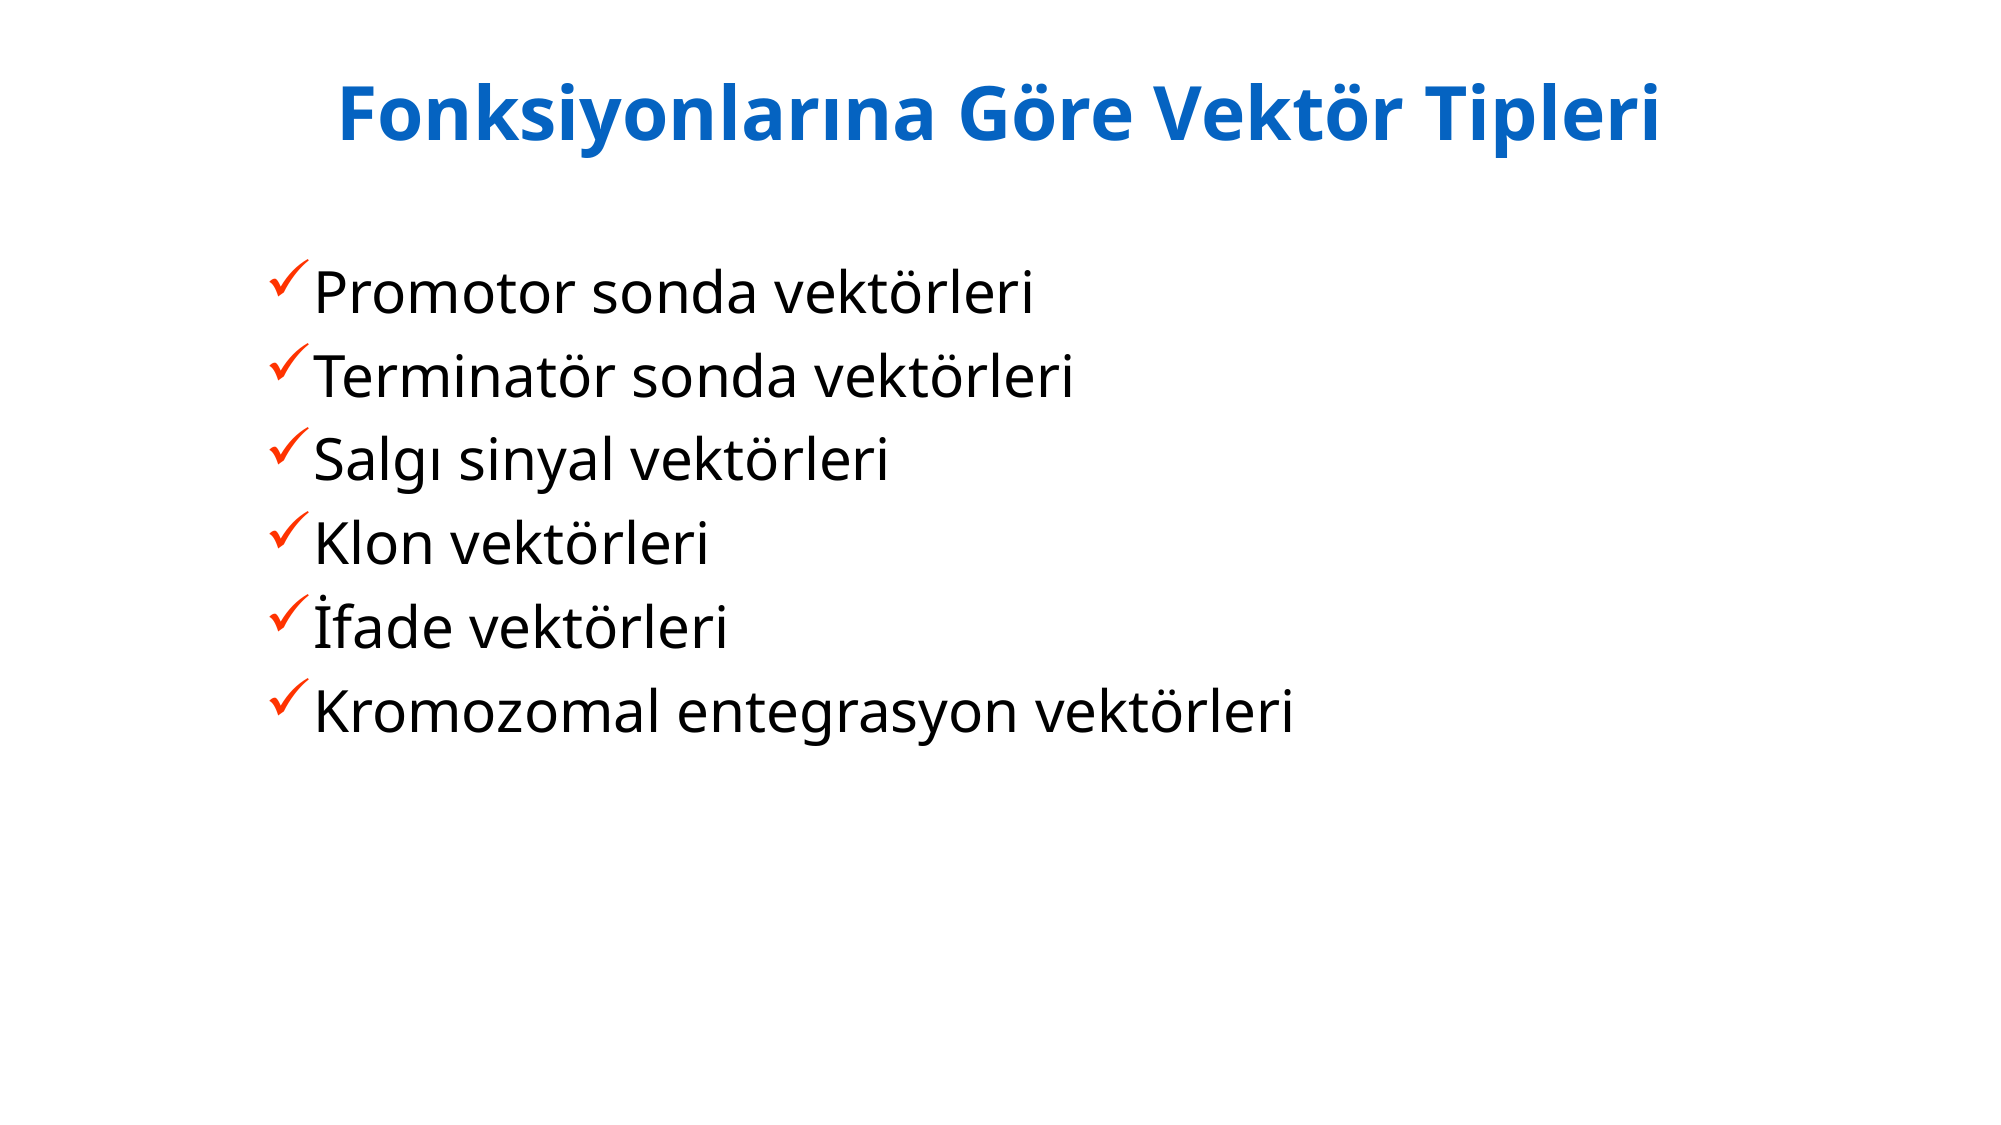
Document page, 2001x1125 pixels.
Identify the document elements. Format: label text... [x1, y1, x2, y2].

title Fonksiyonlarına Göre Vektör Tipleri [249, 0, 1750, 232]
list Promotor sonda vektörleri Terminatör sonda vektörleri Salgı sinyal vektörleri Klon vektörleri İfade vektörleri Kromozomal entegrasyon vektörleri [249, 255, 1675, 988]
